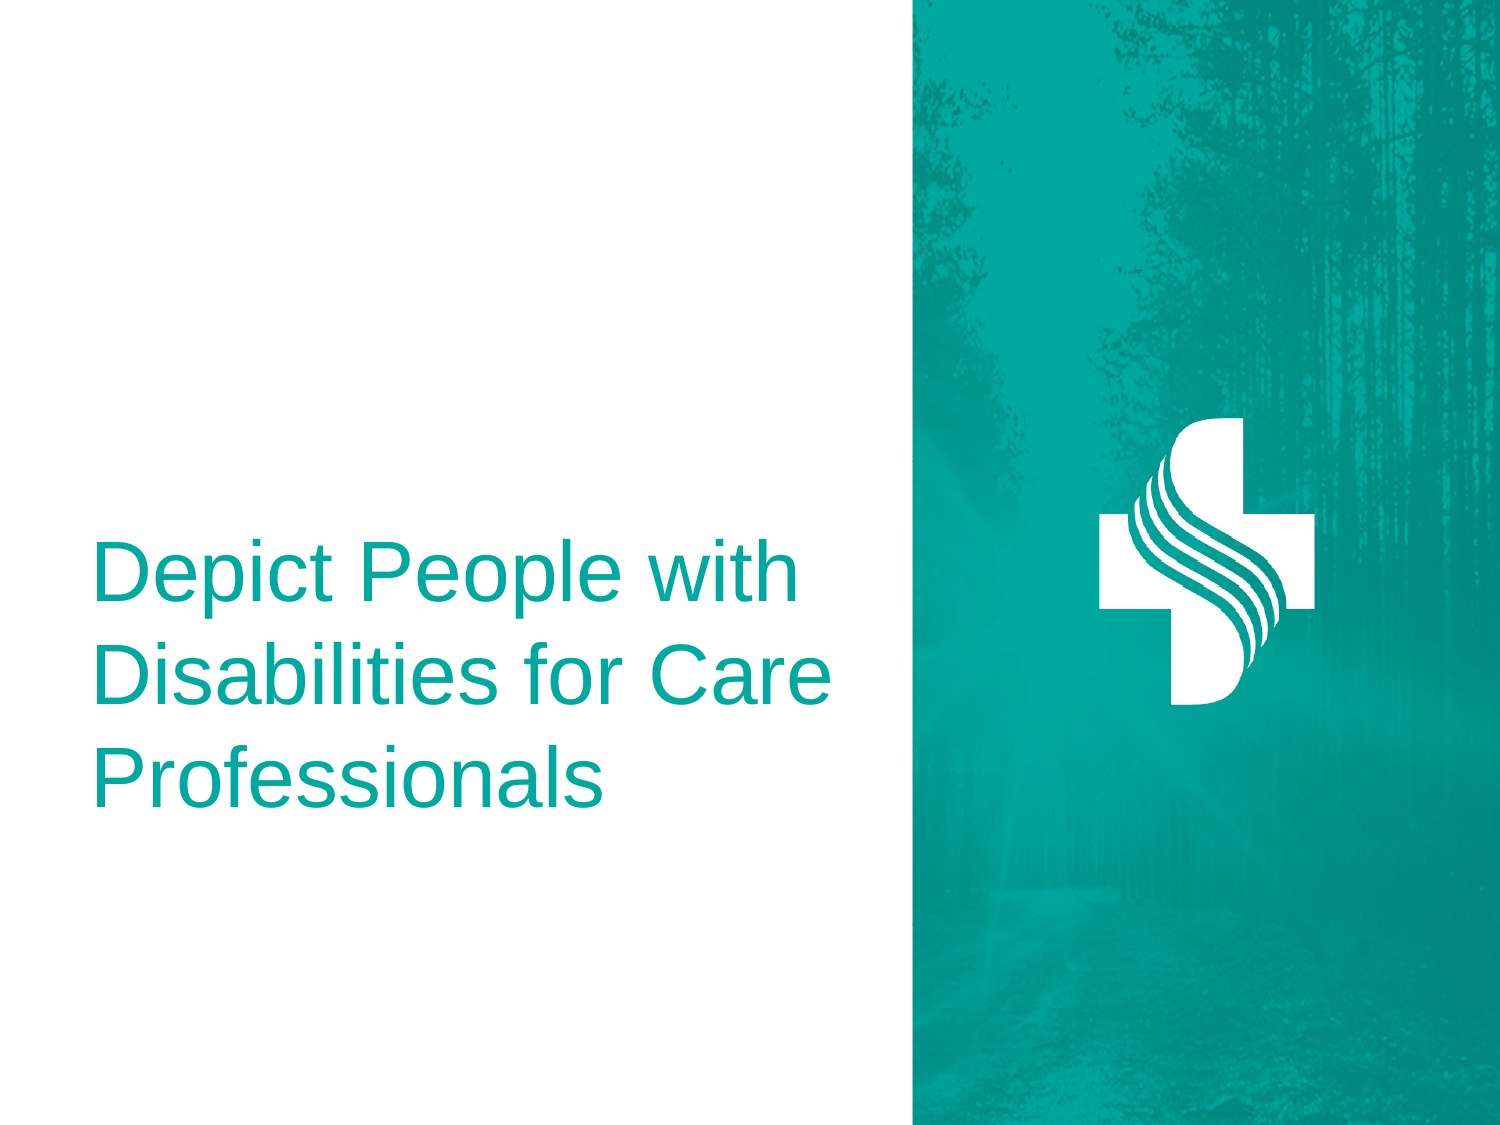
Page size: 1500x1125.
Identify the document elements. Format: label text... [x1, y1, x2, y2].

title Depict People with Disabilities for Care Professionals [90, 207, 883, 825]
picture [0, 0, 1500, 1125]
